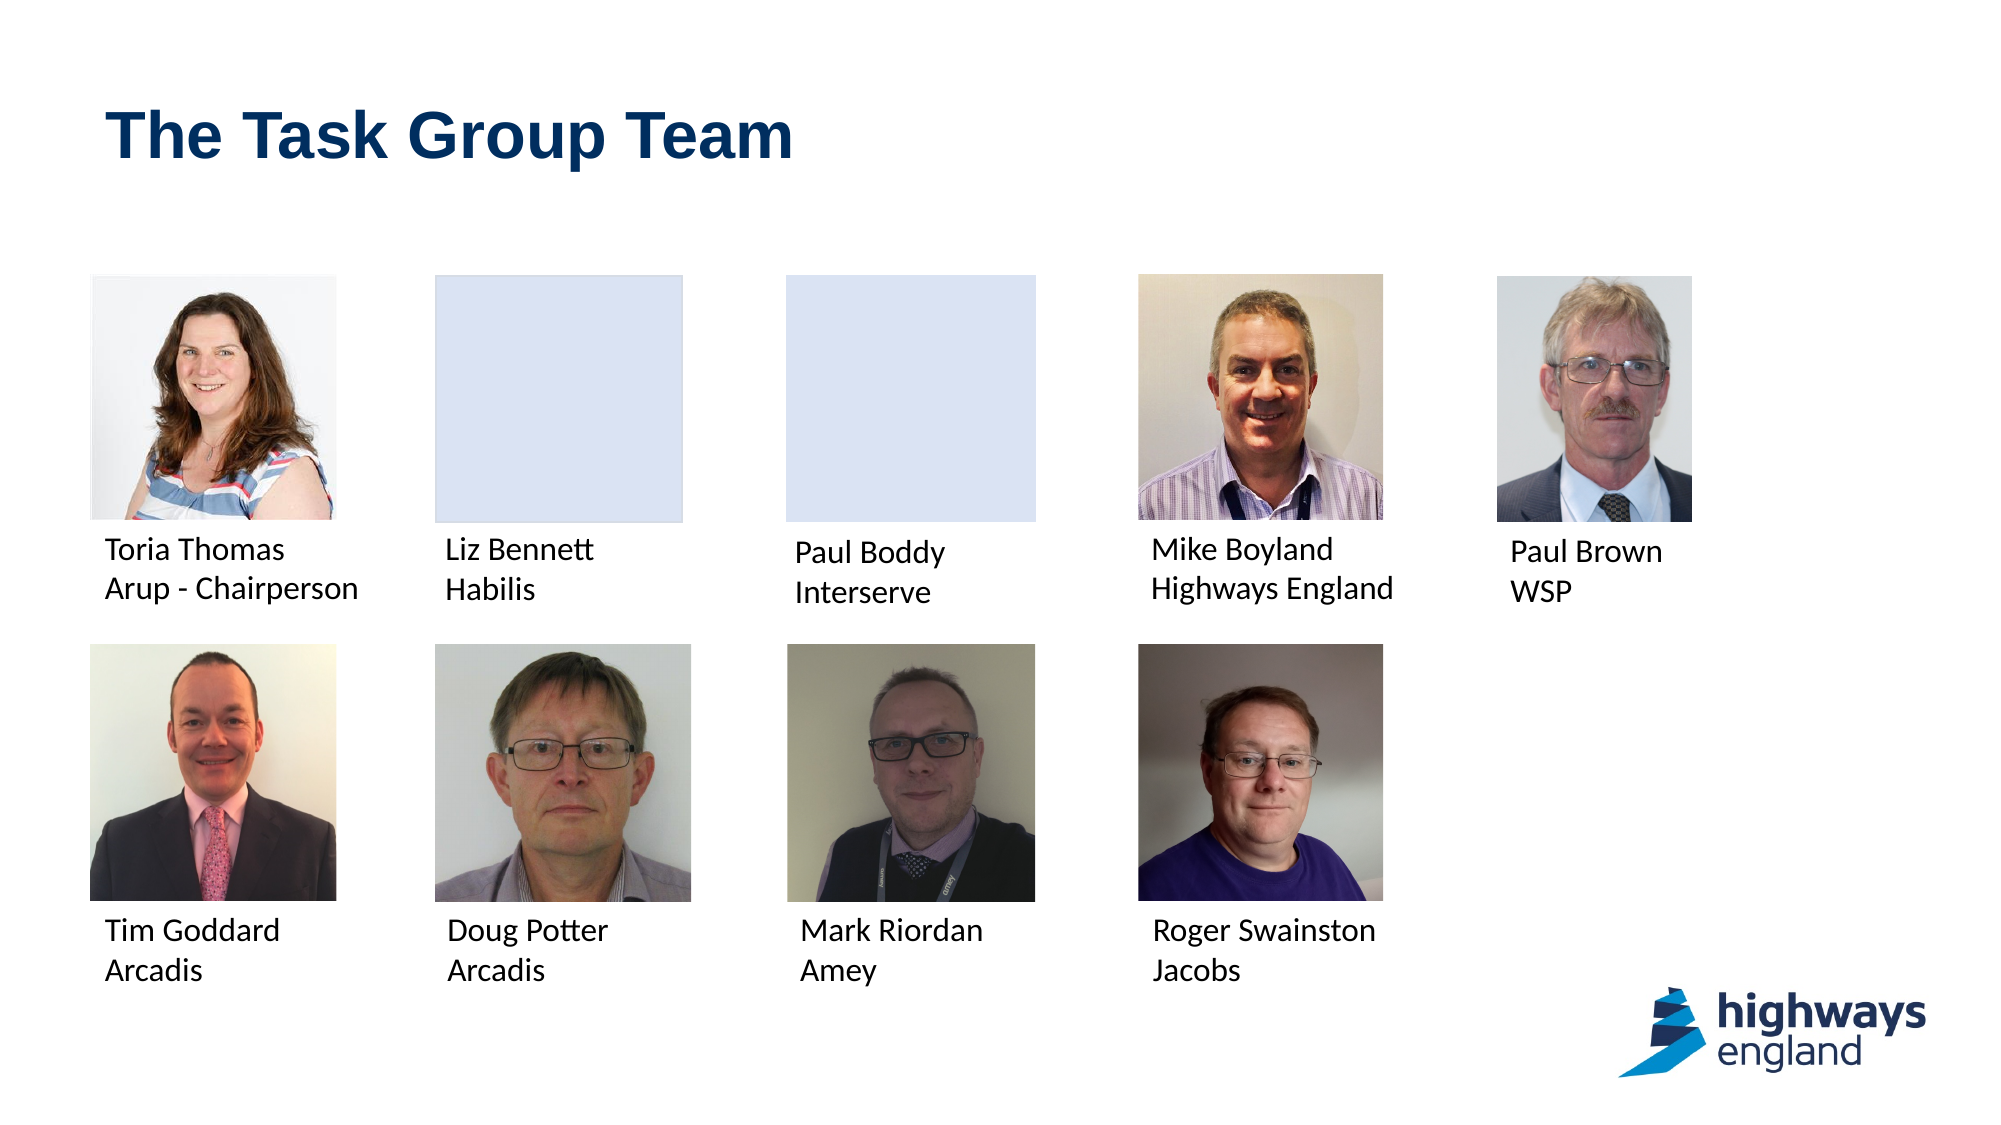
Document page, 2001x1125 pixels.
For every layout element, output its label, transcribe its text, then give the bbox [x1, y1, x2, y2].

picture [90, 644, 337, 901]
text_box [435, 275, 683, 519]
picture [1583, 952, 1960, 1112]
text_box Tim Goddard Arcadis [90, 900, 408, 996]
text_box Paul Brown WSP [1495, 522, 1813, 617]
text_box Mike Boyland Highways England [1136, 519, 1454, 614]
text_box Liz Bennett Habilis [430, 519, 748, 615]
picture [1497, 276, 1692, 522]
text_box [786, 275, 1036, 522]
text_box Mark Riordan Amey [785, 900, 1103, 996]
title The Task Group Team [90, 59, 1910, 215]
text_box Roger Swainston Jacobs [1138, 900, 1456, 996]
text_box Doug Potter Arcadis [432, 900, 750, 996]
picture [787, 644, 1036, 902]
picture [1138, 274, 1384, 520]
picture [1138, 643, 1384, 901]
picture [432, 644, 692, 902]
text_box Toria Thomas Arup - Chairperson [90, 519, 408, 614]
text_box Paul Boddy Interserve [780, 522, 1098, 618]
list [90, 274, 337, 521]
